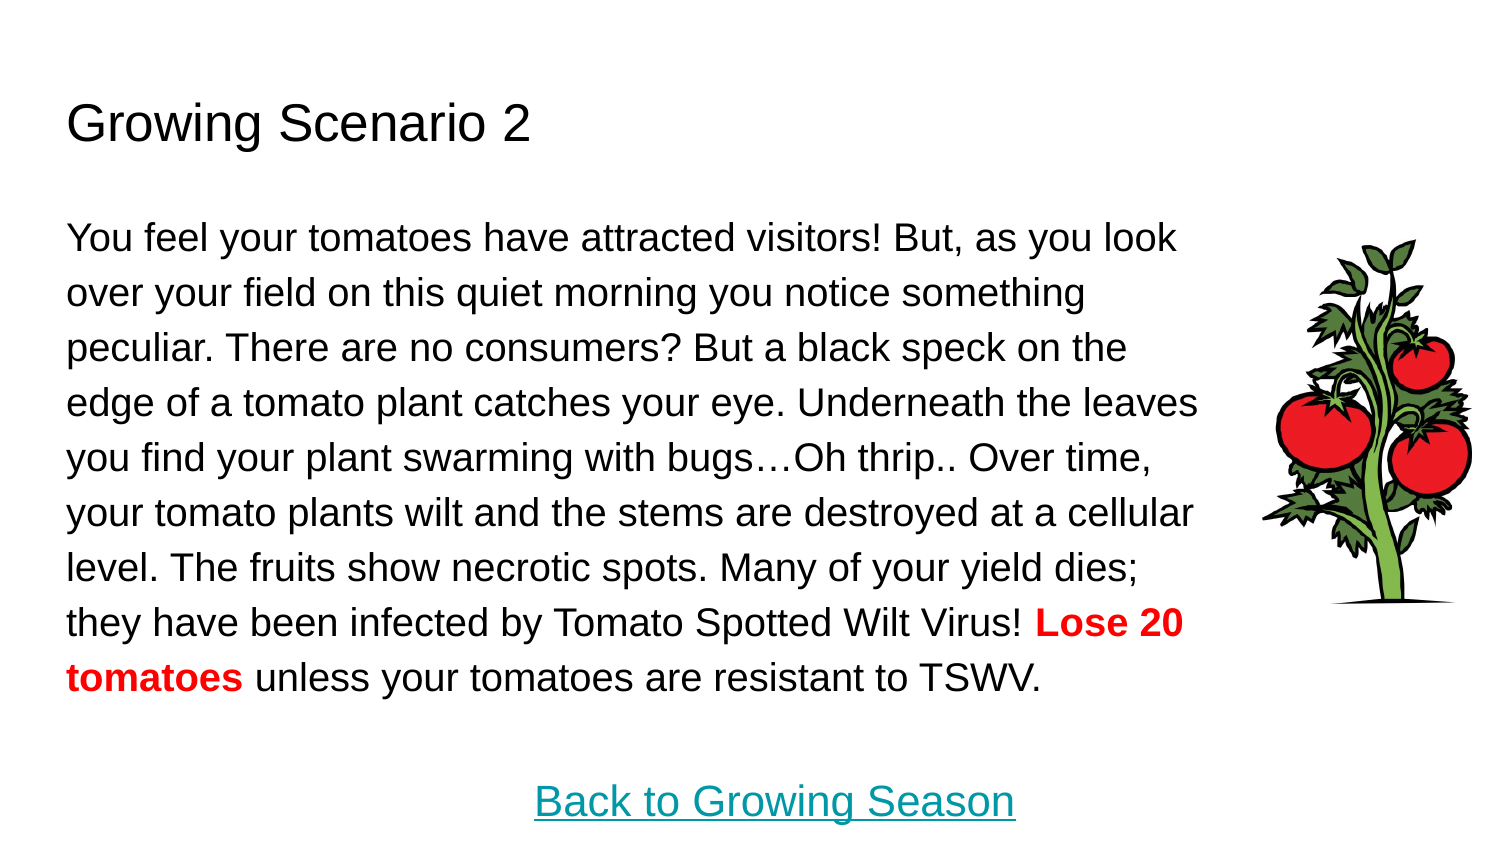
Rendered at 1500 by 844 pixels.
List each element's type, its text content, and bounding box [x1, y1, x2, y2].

text_box Back to Growing Season [446, 749, 1104, 840]
list You feel your tomatoes have attracted visitors! But, as you look over your field on this quiet morning you notice something peculiar. There are no consumers? But a black speck on the edge of a tomato plant catches your eye. Underneath the leaves you find your plant swarming with bugs…Oh thrip.. Over time, your tomato plants wilt and the stems are destroyed at a cellular level. The fruits show necrotic spots. Many of your yield dies; they have been infected by Tomato Spotted Wilt Virus! Lose 20 tomatoes unless your tomatoes are resistant to TSWV. [51, 189, 1221, 750]
title Growing Scenario 2 [51, 72, 1449, 167]
picture [1261, 239, 1472, 604]
